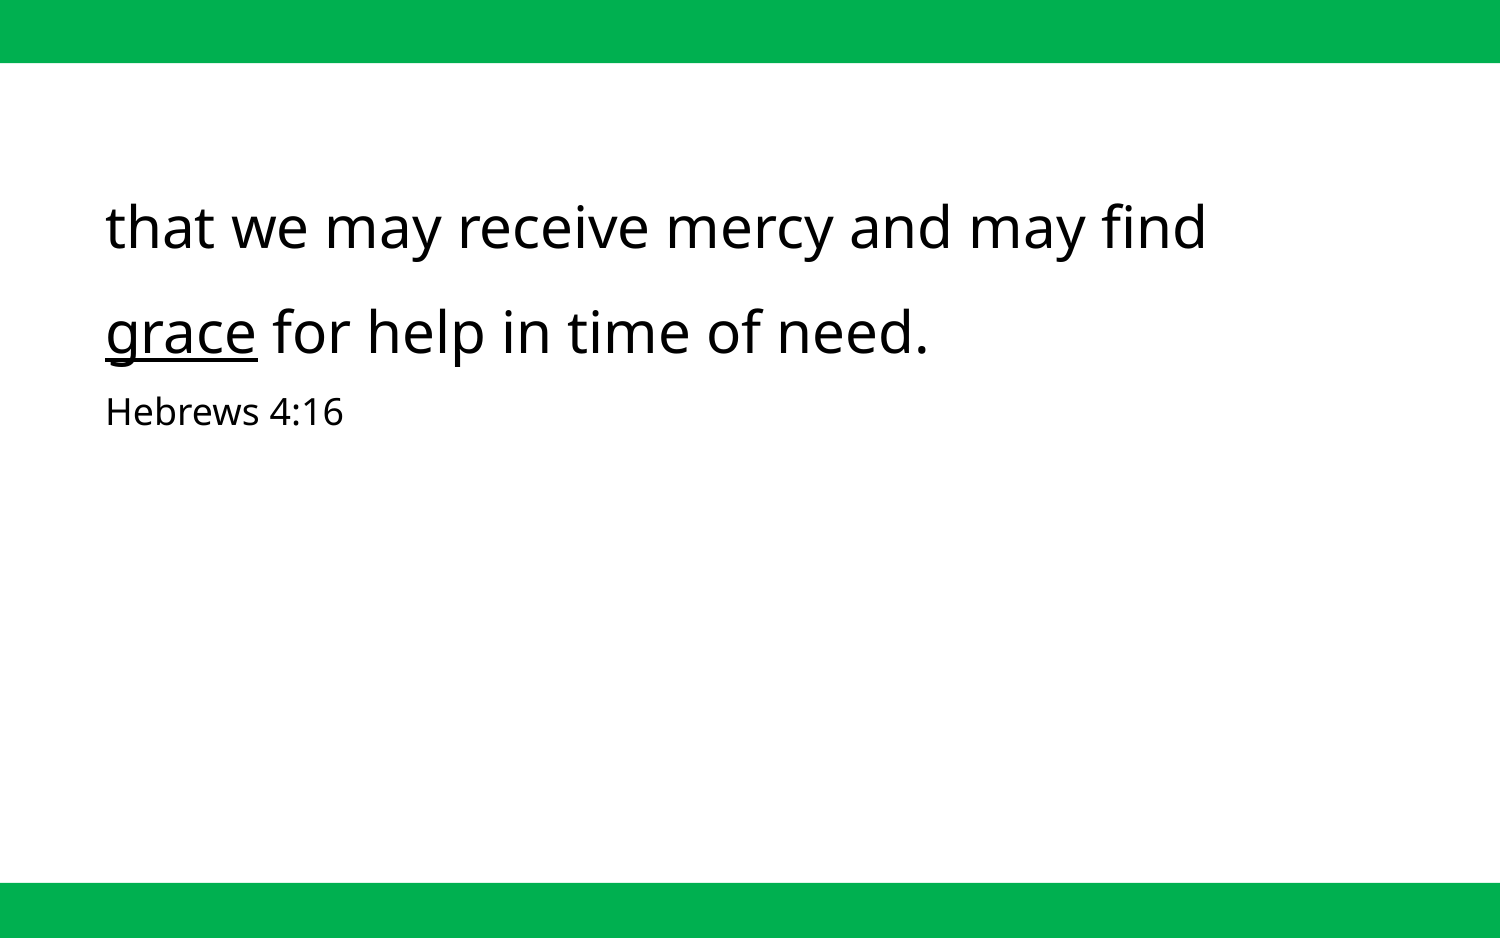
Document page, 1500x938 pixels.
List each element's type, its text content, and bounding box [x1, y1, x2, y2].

list that we may receive mercy and may find grace for help in time of need. Hebrews 4:16 [90, 147, 1403, 767]
text_box [0, 0, 1500, 64]
text_box [0, 882, 1500, 938]
